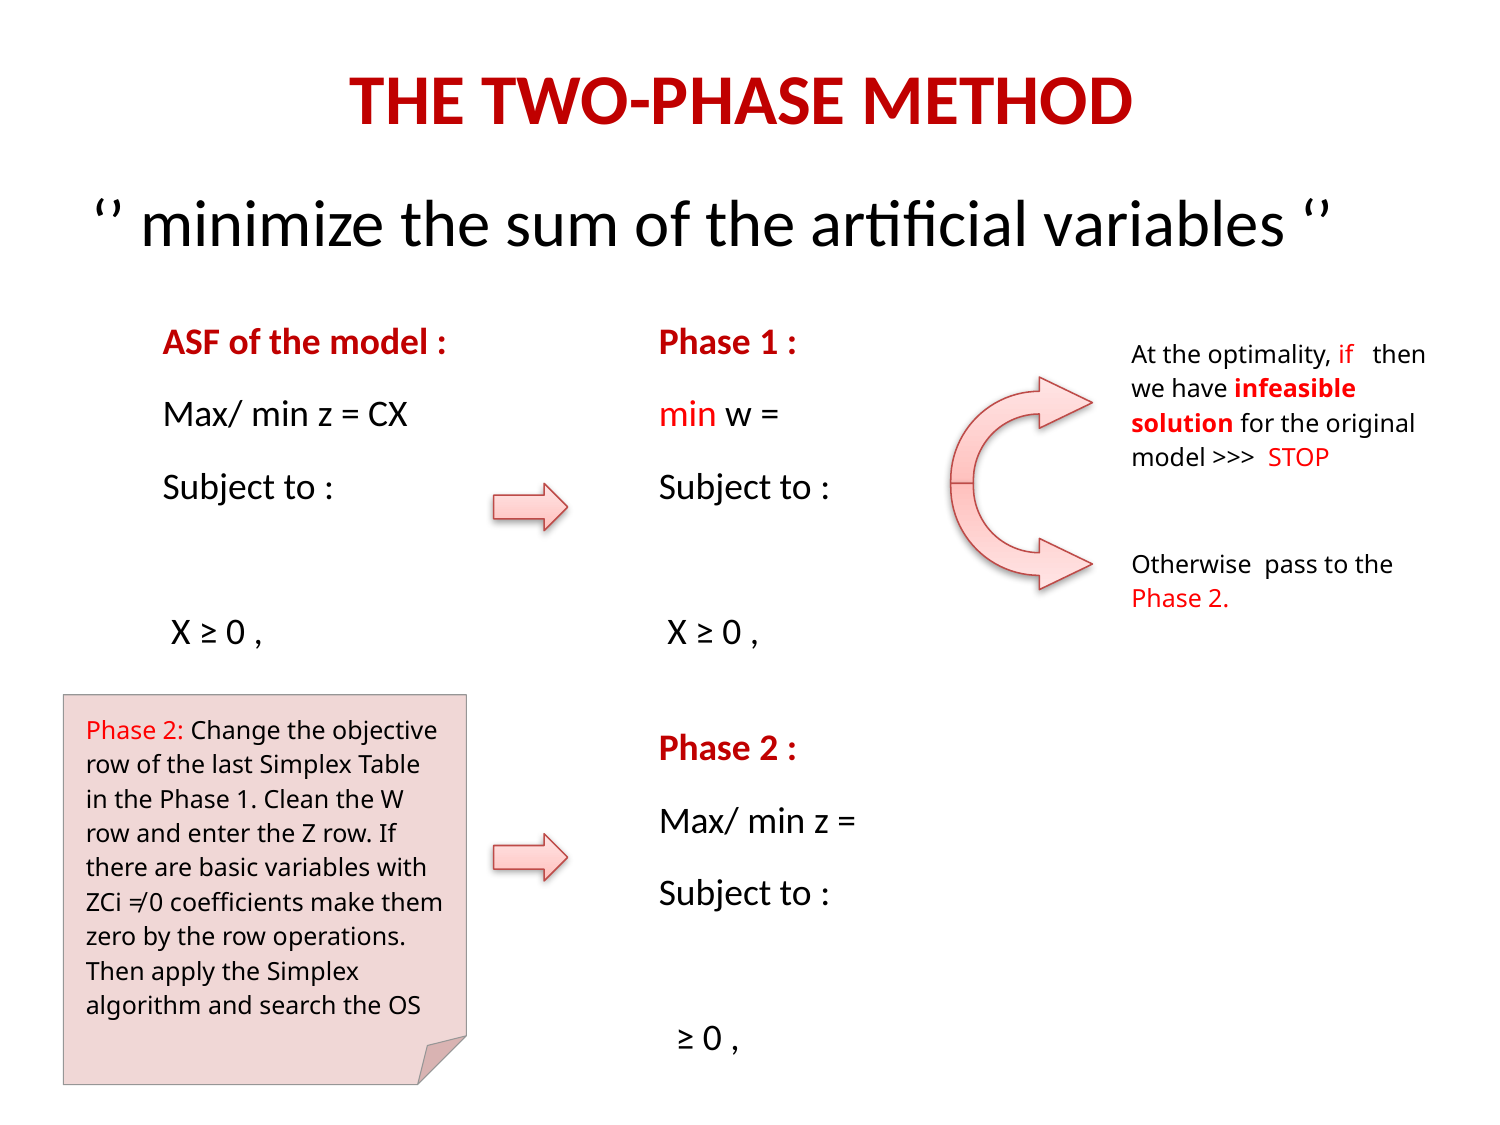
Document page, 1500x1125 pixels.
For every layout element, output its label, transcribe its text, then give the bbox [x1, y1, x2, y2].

text_box [492, 832, 569, 882]
list ‘’ minimize the sum of the artificial variables ‘’ [76, 172, 1447, 1059]
text_box [949, 376, 1094, 482]
text_box Phase 2: Change the objective row of the last Simplex Table in the Phase 1. Clean the W row and enter the Z row. If there are basic variables with ZCi ≠ 0 coefficients make them zero by the row operations. Then apply the Simplex algorithm and search the OS [63, 694, 467, 1085]
text_box Otherwise pass to the Phase 2. [1116, 536, 1471, 621]
text_box [949, 482, 1094, 591]
title THE TWO-PHASE METHOD [75, 45, 1425, 233]
text_box [492, 482, 569, 532]
